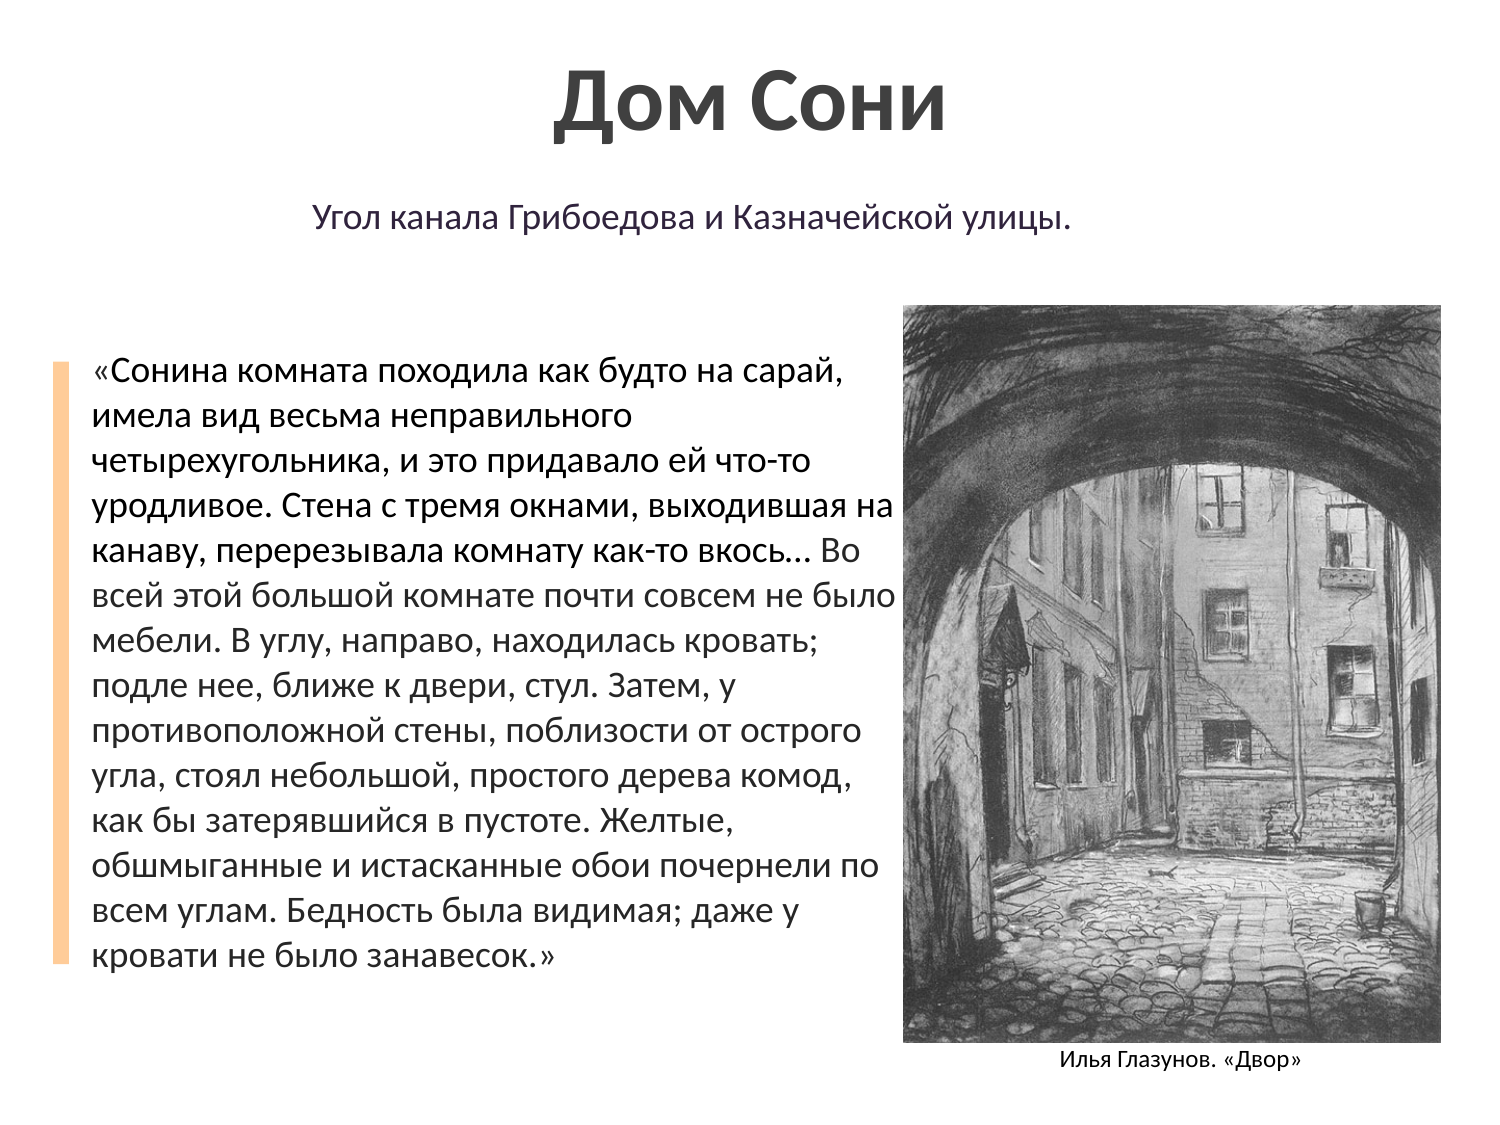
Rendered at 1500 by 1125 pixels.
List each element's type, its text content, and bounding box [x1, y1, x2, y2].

text_box «Сонина комната походила как будто на сарай, имела вид весьма неправильного четырехугольника, и это придавало ей что-то уродливое. Стена с тремя окнами, выходившая на канаву, перерезывала комнату как-то вкось… Во всей этой большой комнате почти совсем не было мебели. В углу, направо, находилась кровать; подле нее, ближе к двери, стул. Затем, у противоположной стены, поблизости от острого угла, стоял небольшой, простого дерева комод, как бы затерявшийся в пустоте. Желтые, обшмыганные и истасканные обои почернели по всем углам. Бедность была видимая; даже у кровати не было занавесок.» [76, 338, 898, 983]
picture [903, 305, 1441, 1043]
text_box Илья Глазунов. «Двор» [915, 1035, 1447, 1080]
text_box Угол канала Грибоедова и Казначейской улицы. [242, 184, 1152, 245]
text_box [51, 360, 71, 966]
title Дом Сони [76, 0, 1427, 188]
